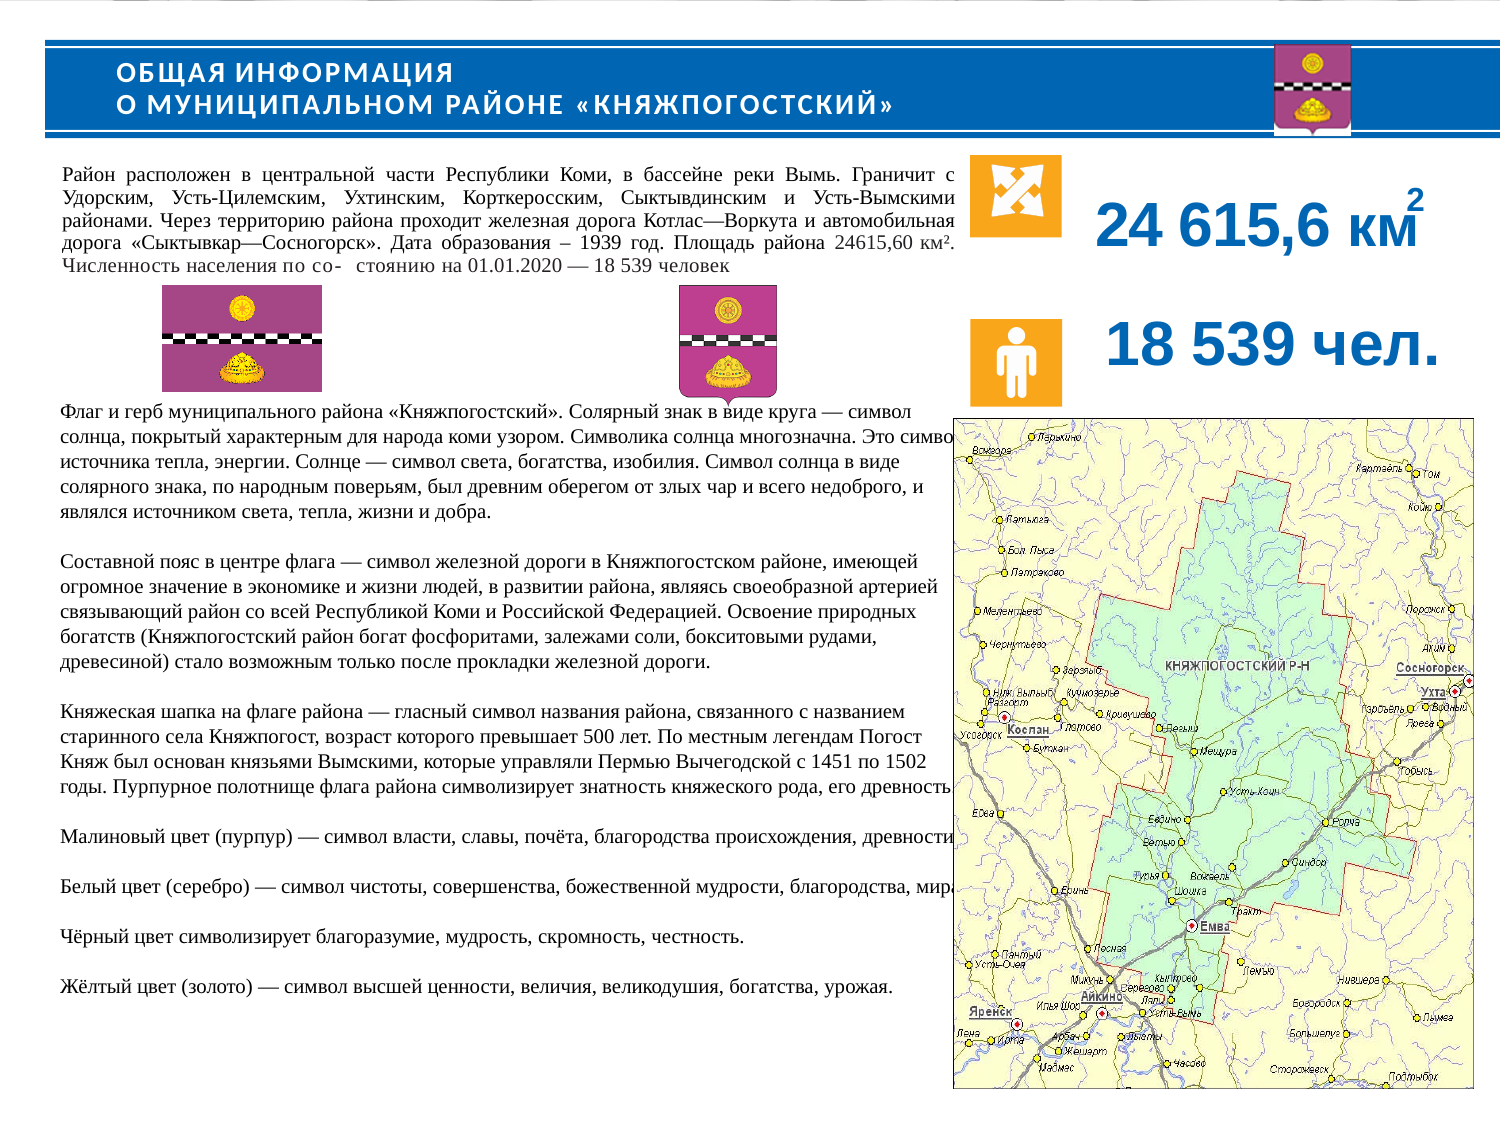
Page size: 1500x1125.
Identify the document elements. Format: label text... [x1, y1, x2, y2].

text_box ОБЩАЯ ИНФОРМАЦИЯ О МУНИЦИПАЛЬНОМ РАЙОНЕ «КНЯЖПОГОСТСКИЙ» [116, 54, 900, 121]
text_box Флаг и герб муниципального района «Княжпогостский». Солярный знак в виде круга — символ солнца, покрытый характерным для народа коми узором. Символика солнца многозначна. Это символ источника тепла, энергии. Солнце — символ света, богатства, изобилия. Символ солнца в виде солярного знака, по народным поверьям, был древним оберегом от злых чар и всего недоброго, и являлся источником света, тепла, жизни и добра. Составной пояс в центре флага — символ железной дороги в Княжпогостском районе, имеющей огромное значение в экономике и жизни людей, в развитии района, являясь своеобразной артерией связывающий район со всей Республикой Коми и Российской Федерацией. Освоение природных богатств (Княжпогостский район богат фосфоритами, залежами соли, бокситовыми рудами, древесиной) стало возможным только после прокладки железной дороги. Княжеская шапка на флаге района — гласный символ названия района, связанного с названием старинного села Княжпогост, возраст которого превышает 500 лет. По местным легендам Погост Княж был основан князьями Вымскими, которые управляли Пермью Вычегодской с 1451 по 1502 годы. Пурпурное полотнище флага района символизирует знатность княжеского рода, его древность. Малиновый цвет (пурпур) — символ власти, славы, почёта, благородства происхождения, древности. Белый цвет (серебро) — символ чистоты, совершенства, божественной мудрости, благородства, мира. Чёрный цвет символизирует благоразумие, мудрость, скромность, честность. Жёлтый цвет (золото) — символ высшей ценности, величия, великодушия, богатства, урожая. [45, 285, 982, 1005]
picture [678, 285, 777, 407]
text_box Район расположен в центральной части Республики Коми, в бассейне реки Вымь. Граничит с Удорским, Усть-Цилемским, Ухтинским, Корткеросским, Сыктывдинским и Усть-Вымскими районами. Через территорию района проходит железная дорога Котлас—Воркута и автомобильная дорога «Сыктывкар—Сосногорск». Дата образования – 1939 год. Площадь района 24615,60 км². Численность населения по со- стоянию на 01.01.2020 — 18 539 человек [45, 155, 971, 285]
text_box 18 539 чел. [1103, 300, 1454, 378]
picture [1274, 44, 1353, 138]
picture [162, 285, 322, 393]
text_box 2 [1404, 175, 1428, 219]
text_box [982, 319, 1063, 407]
text_box 24 615,6 км [1093, 181, 1488, 259]
text_box [953, 126, 1082, 255]
text_box [982, 327, 1052, 398]
picture [0, 0, 1500, 1125]
